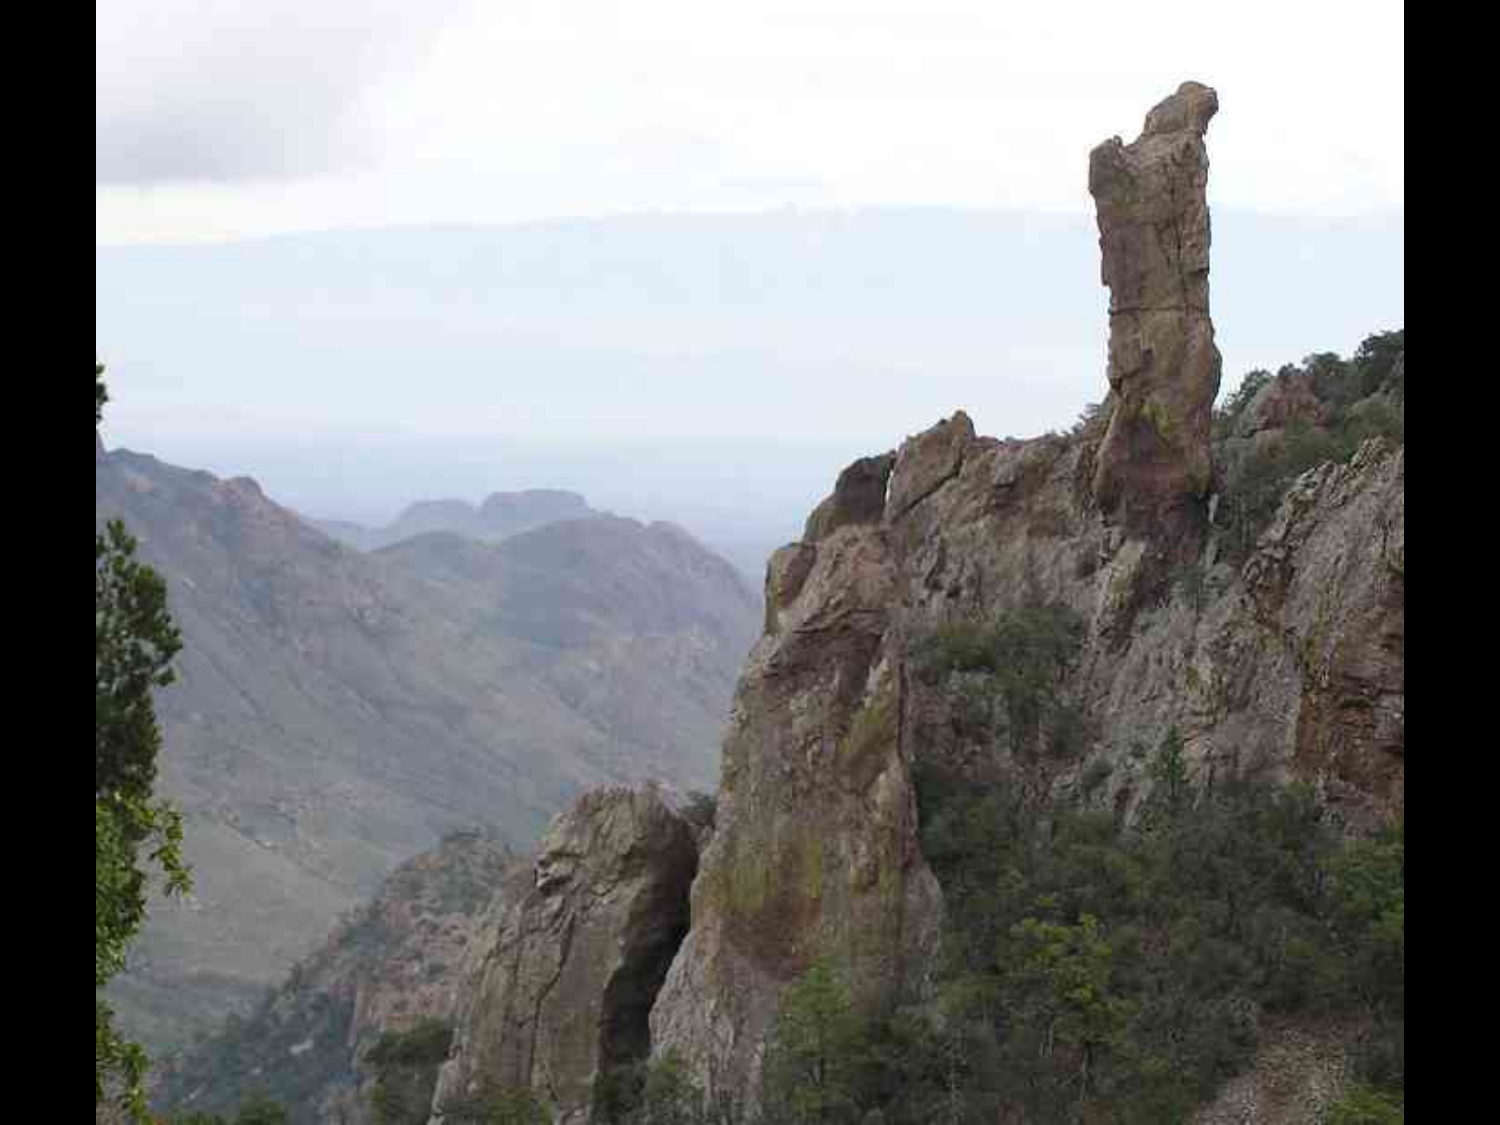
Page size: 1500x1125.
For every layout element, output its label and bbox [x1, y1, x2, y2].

picture [96, 0, 1404, 1125]
